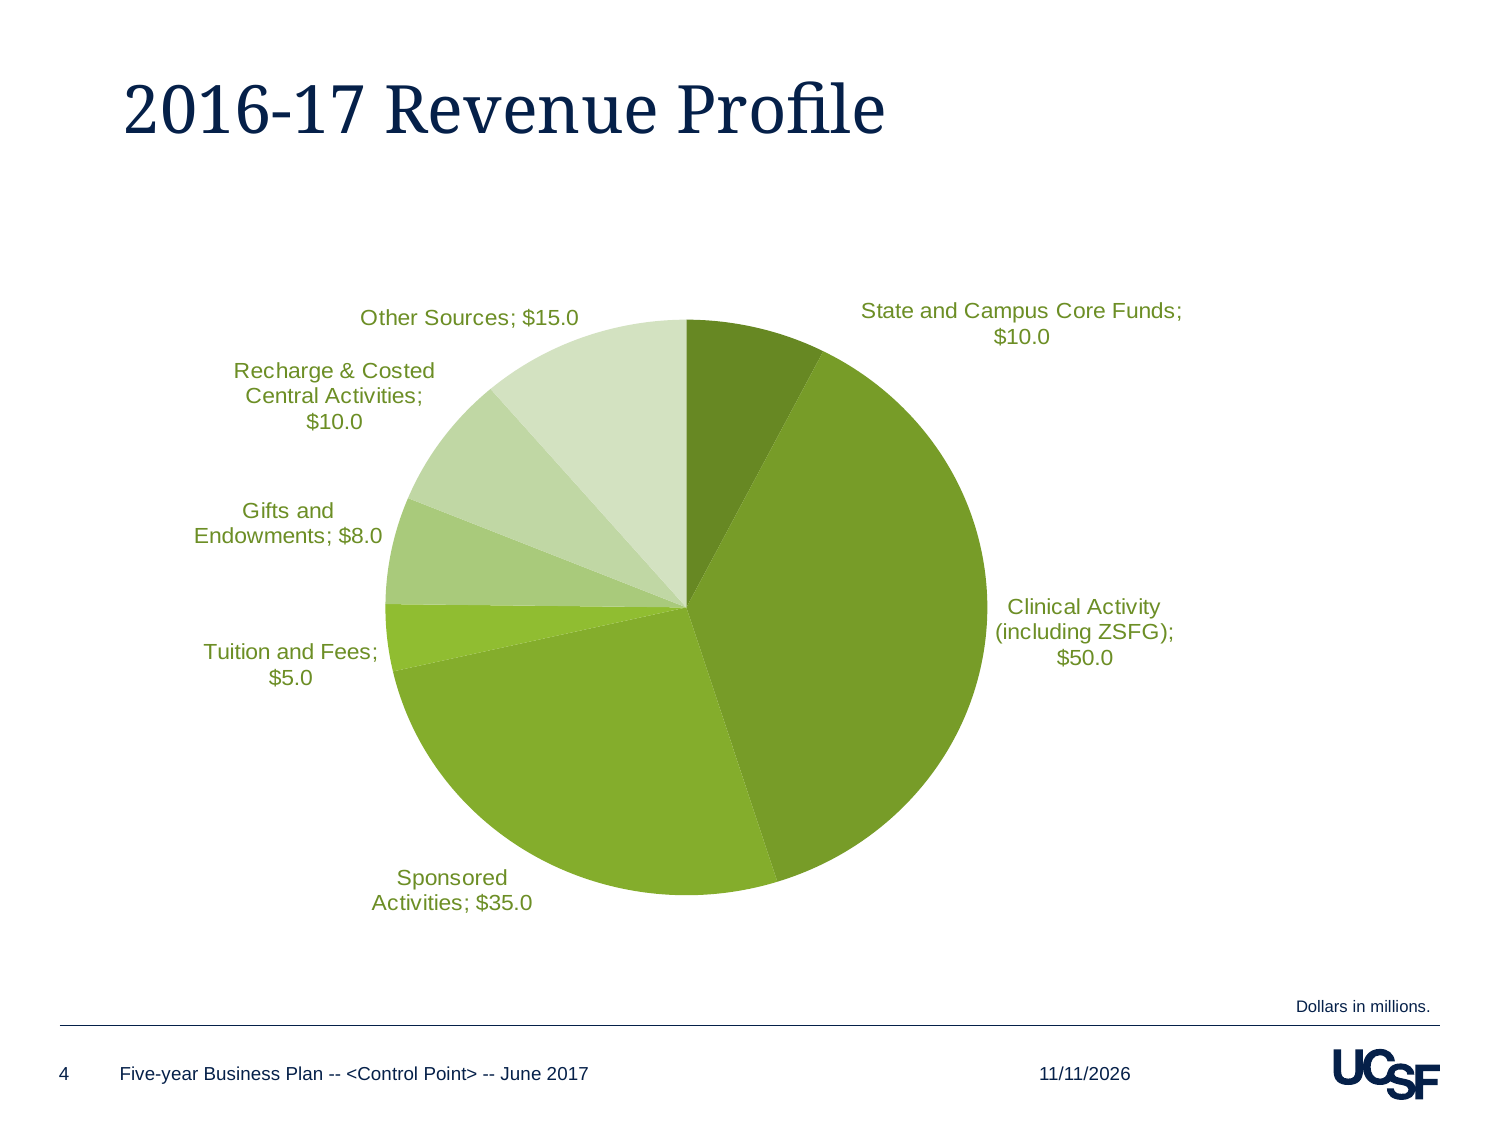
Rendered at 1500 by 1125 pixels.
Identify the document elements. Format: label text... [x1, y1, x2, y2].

title 2016-17 Revenue Profile [108, 71, 1434, 157]
footer Five-year Business Plan -- <Control Point> -- June 2017 [119, 1061, 827, 1084]
text_box Dollars in millions. [1296, 998, 1500, 1017]
slide_number 4 [58, 1058, 100, 1085]
chart [167, 268, 1247, 936]
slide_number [1039, 1058, 1192, 1084]
